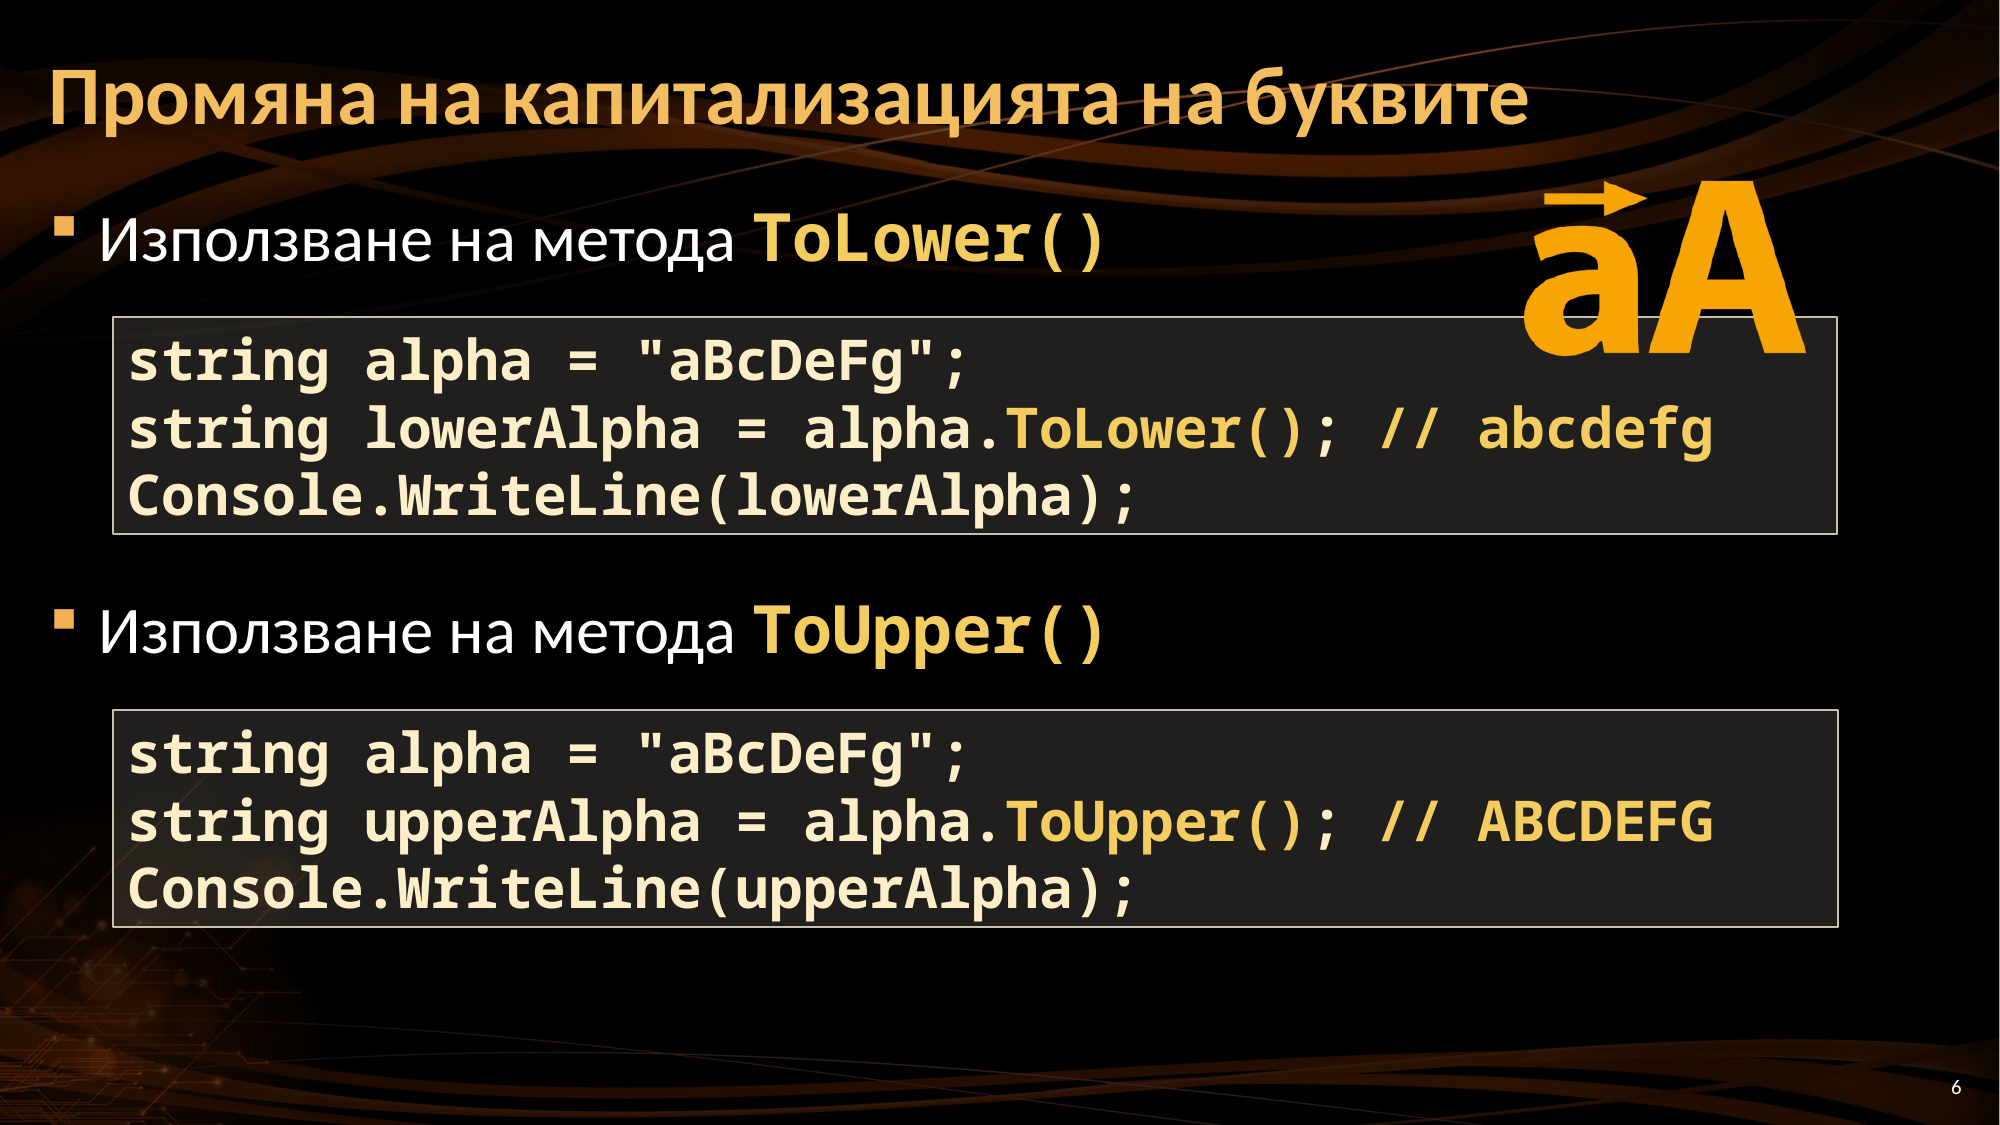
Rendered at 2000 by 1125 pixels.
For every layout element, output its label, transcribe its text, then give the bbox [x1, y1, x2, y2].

picture [0, 0, 2000, 1125]
text_box string alpha = "aBcDeFg"; string upperAlpha = alpha.ToUpper(); // ABCDEFG Console.WriteLine(upperAlpha); [113, 709, 1838, 927]
title Промяна на капитализацията на буквите [30, 6, 1968, 189]
text_box string alpha = "aBcDeFg"; string lowerAlpha = alpha.ToLower(); // abcdefg Console.WriteLine(lowerAlpha); [113, 316, 1838, 535]
slide_number 6 [1897, 1070, 1968, 1103]
list Използване на метода ToLower() Използване на метода ToUpper() [31, 189, 1968, 1103]
